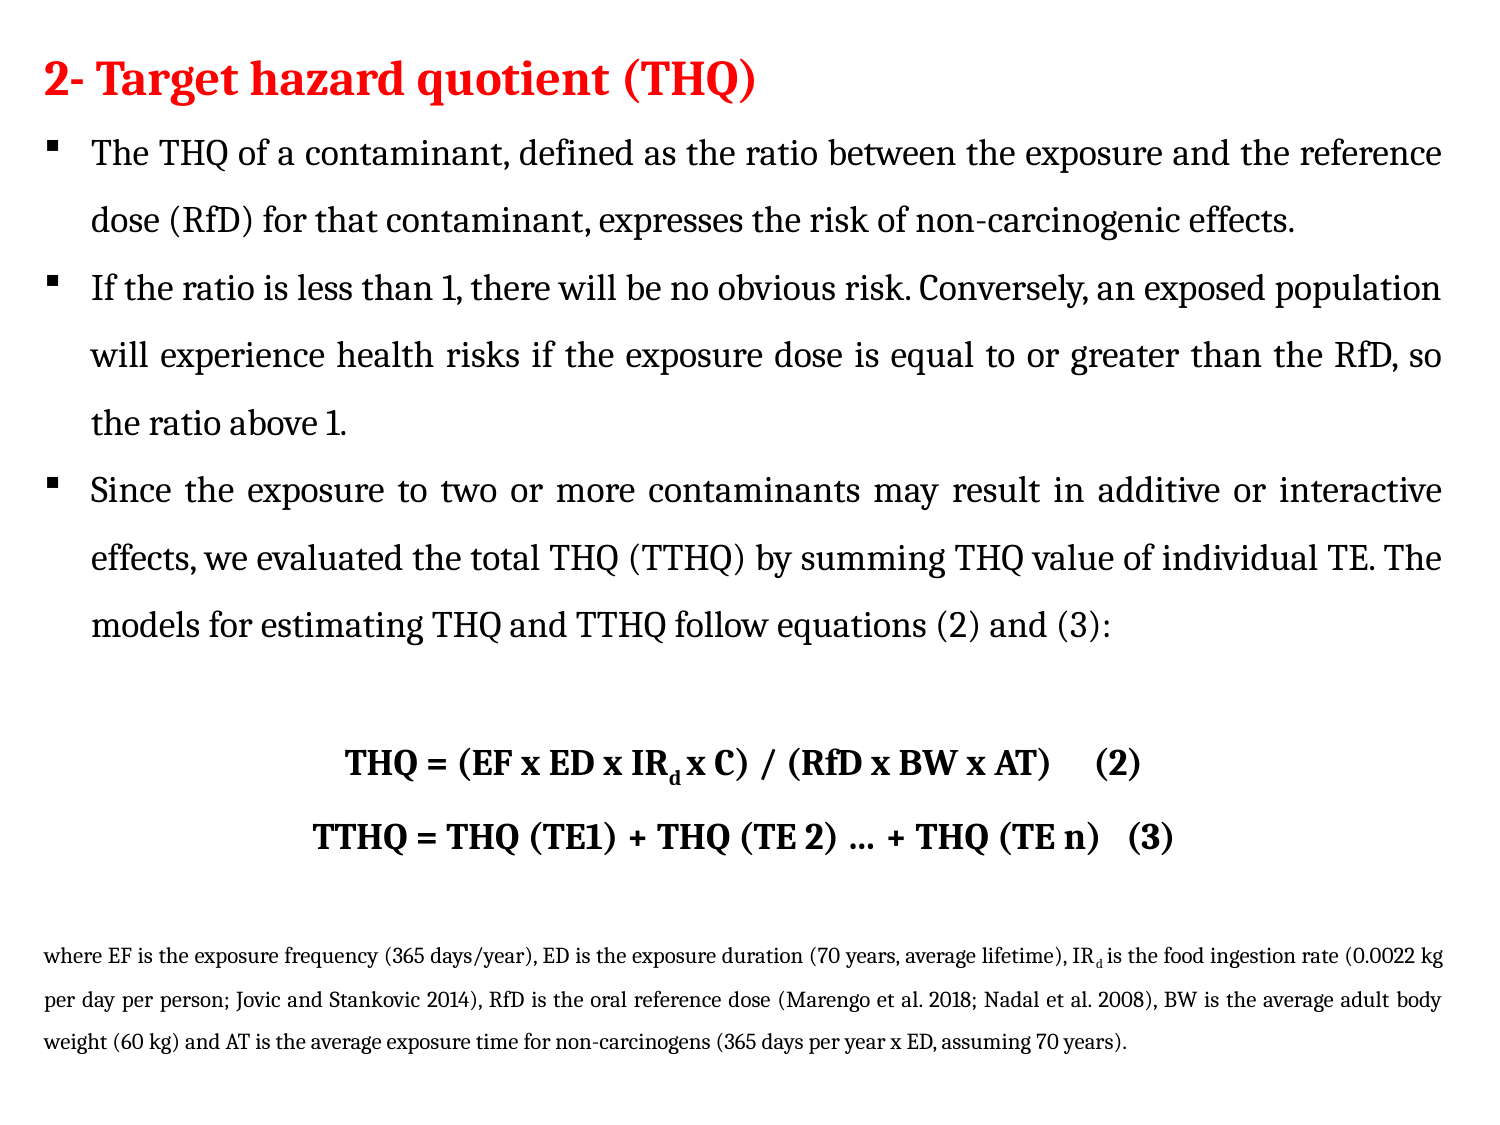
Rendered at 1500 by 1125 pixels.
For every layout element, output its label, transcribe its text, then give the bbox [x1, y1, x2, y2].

text_box 2- Target hazard quotient (THQ) The THQ of a contaminant, defined as the ratio between the exposure and the reference dose (RfD) for that contaminant, expresses the risk of non-carcinogenic effects. If the ratio is less than 1, there will be no obvious risk. Conversely, an exposed population will experience health risks if the exposure dose is equal to or greater than the RfD, so the ratio above 1. Since the exposure to two or more contaminants may result in additive or interactive effects, we evaluated the total THQ (TTHQ) by summing THQ value of individual TE. The models for estimating THQ and TTHQ follow equations (2) and (3): THQ = (EF x ED x IRd x C) / (RfD x BW x AT) (2) TTHQ = THQ (TE1) + THQ (TE 2) … + THQ (TE n) (3) where EF is the exposure frequency (365 days/year), ED is the exposure duration (70 years, average lifetime), IRd is the food ingestion rate (0.0022 kg per day per person; Jovic and Stankovic 2014), RfD is the oral reference dose (Marengo et al. 2018; Nadal et al. 2008), BW is the average adult body weight (60 kg) and AT is the average exposure time for non-carcinogens (365 days per year x ED, assuming 70 years). [29, 7, 1459, 1062]
